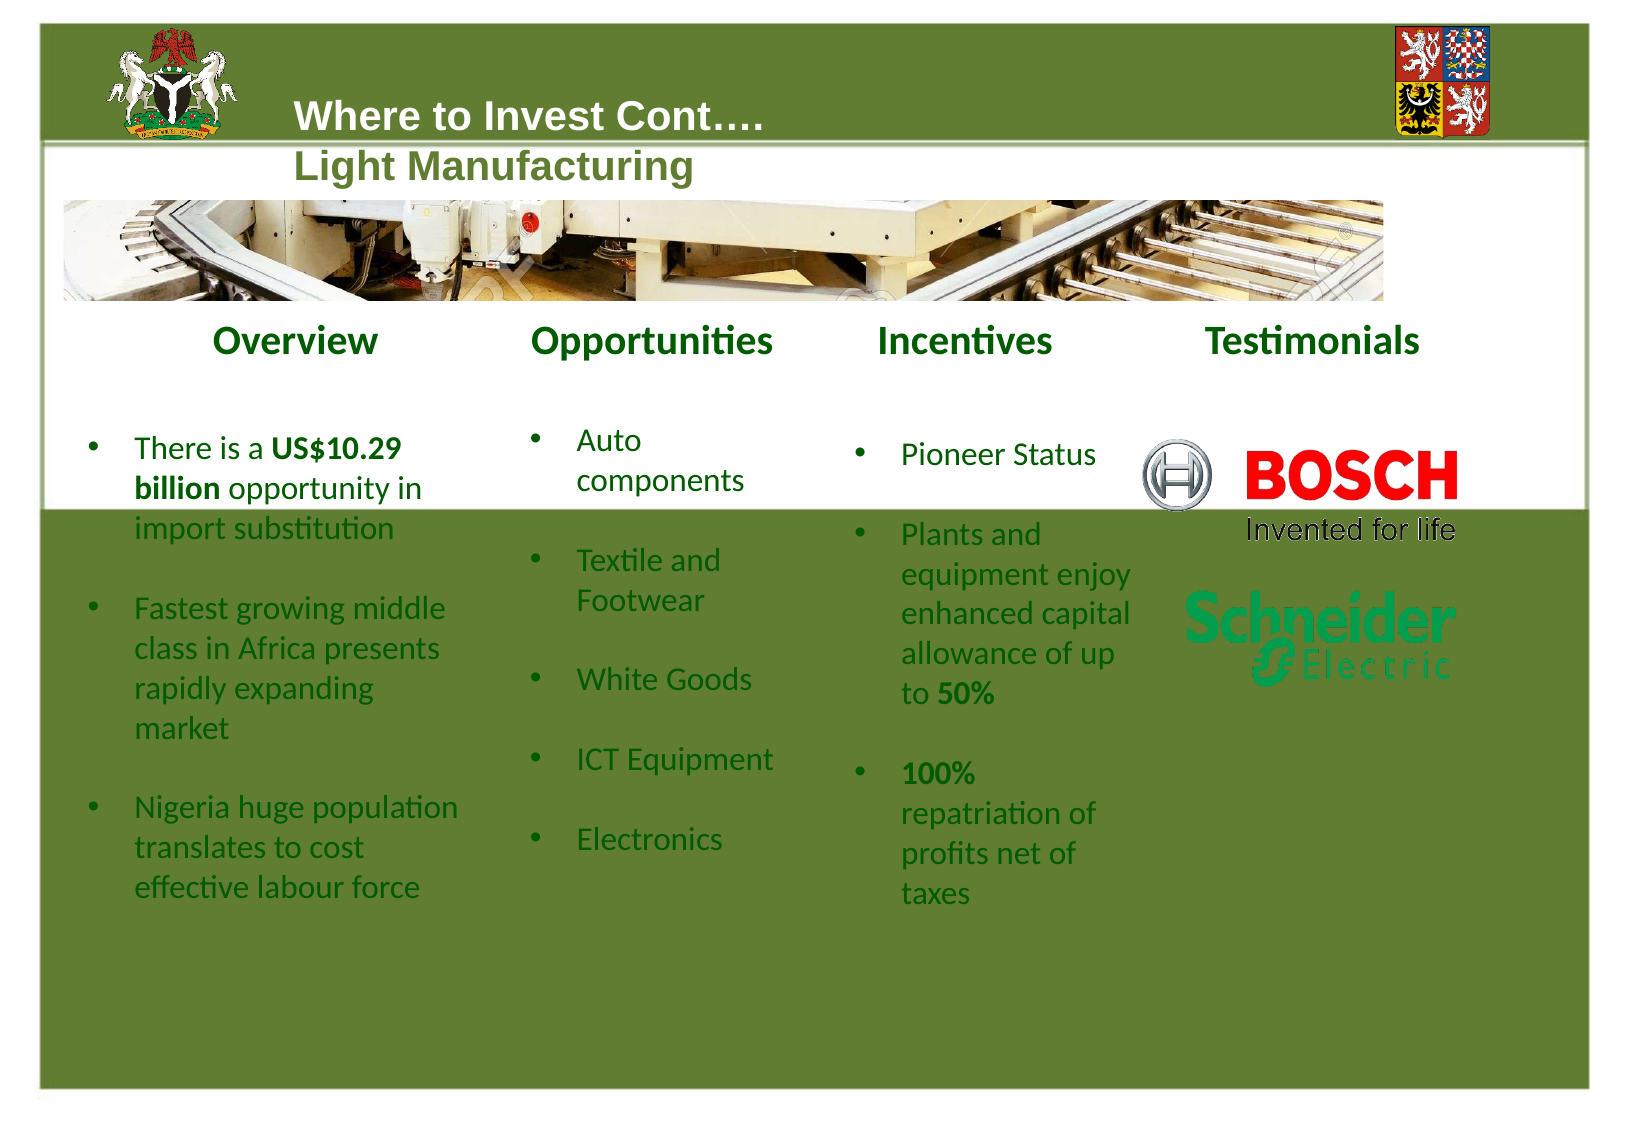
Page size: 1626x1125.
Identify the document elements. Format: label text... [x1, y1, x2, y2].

text_box Overview [198, 310, 487, 371]
text_box Auto components Textile and Footwear White Goods ICT Equipment Electronics [514, 410, 803, 905]
text_box Testimonials [1189, 305, 1478, 371]
text_box There is a US$10.29 billion opportunity in import substitution Fastest growing middle class in Africa presents rapidly expanding market Nigeria huge population translates to cost effective labour force [72, 418, 475, 913]
text_box Where to Invest Cont…. Light Manufacturing [278, 81, 1278, 157]
text_box Opportunities [516, 310, 840, 371]
text_box Incentives [862, 310, 1151, 371]
picture [0, 0, 1626, 1125]
text_box Pioneer Status Plants and equipment enjoy enhanced capital allowance of up to 50% 100% repatriation of profits net of taxes [839, 424, 1155, 994]
